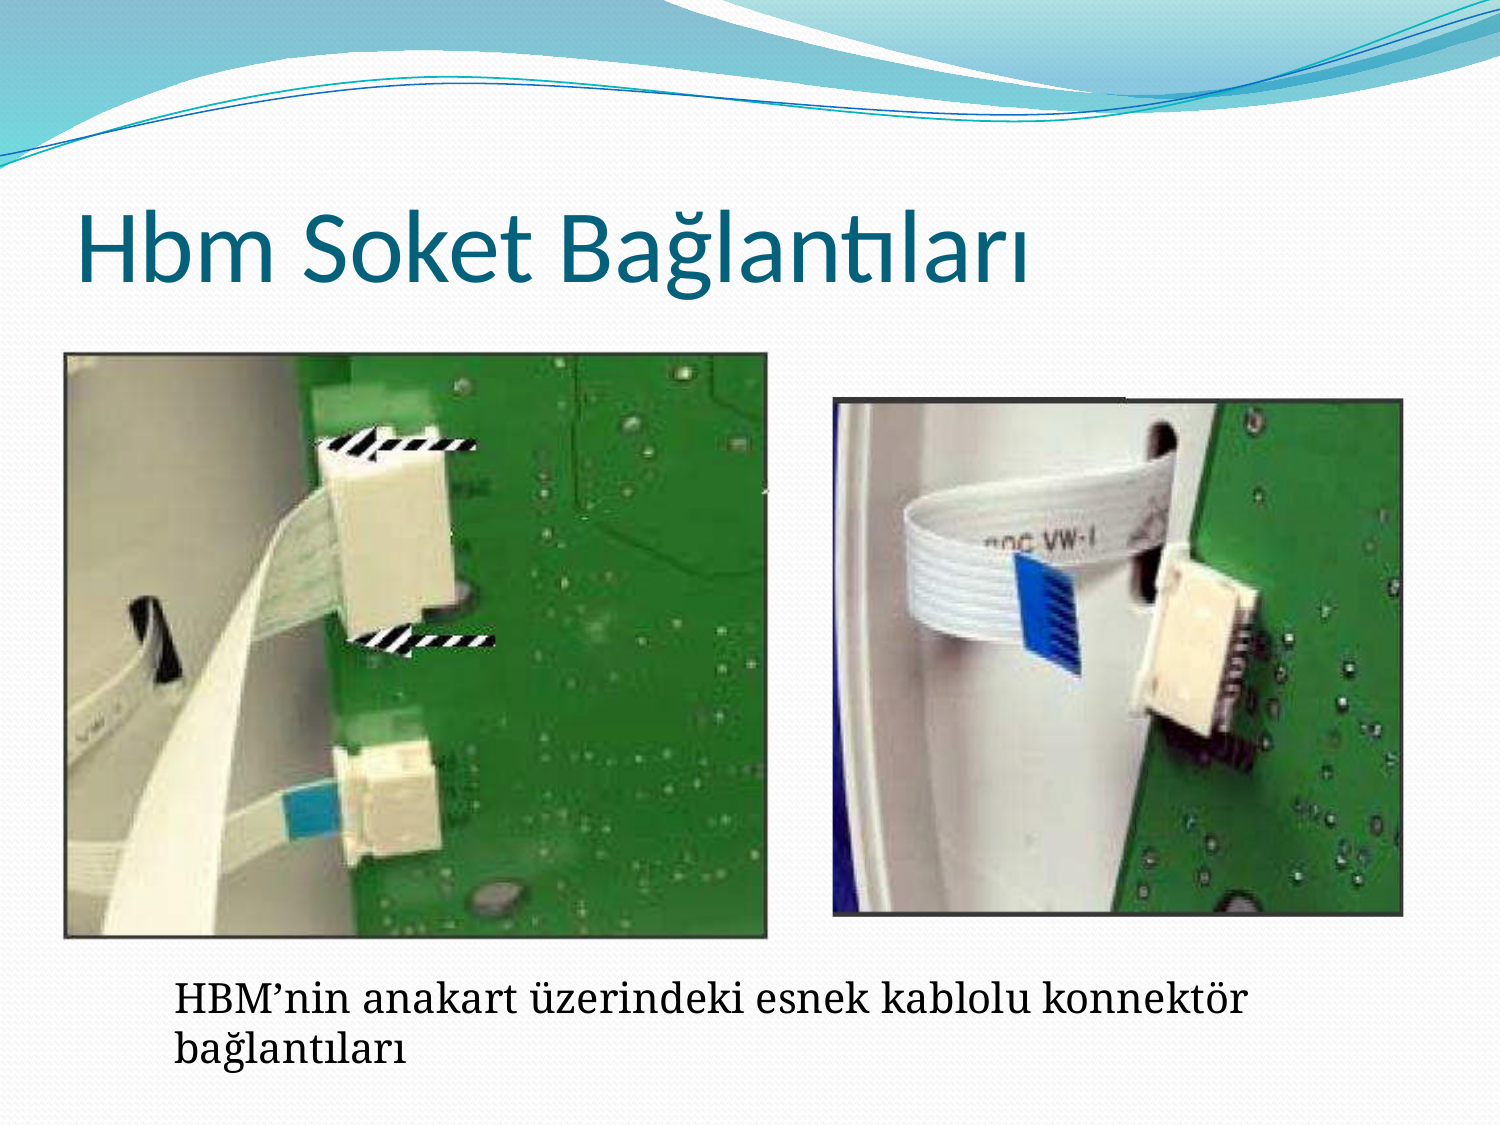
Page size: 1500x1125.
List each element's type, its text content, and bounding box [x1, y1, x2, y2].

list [60, 349, 770, 941]
picture [832, 396, 1404, 918]
text_box HBM’nin anakart üzerindeki esnek kablolu konnektör bağlantıları [159, 964, 1376, 1079]
title Hbm Soket Bağlantıları [75, 115, 1425, 303]
